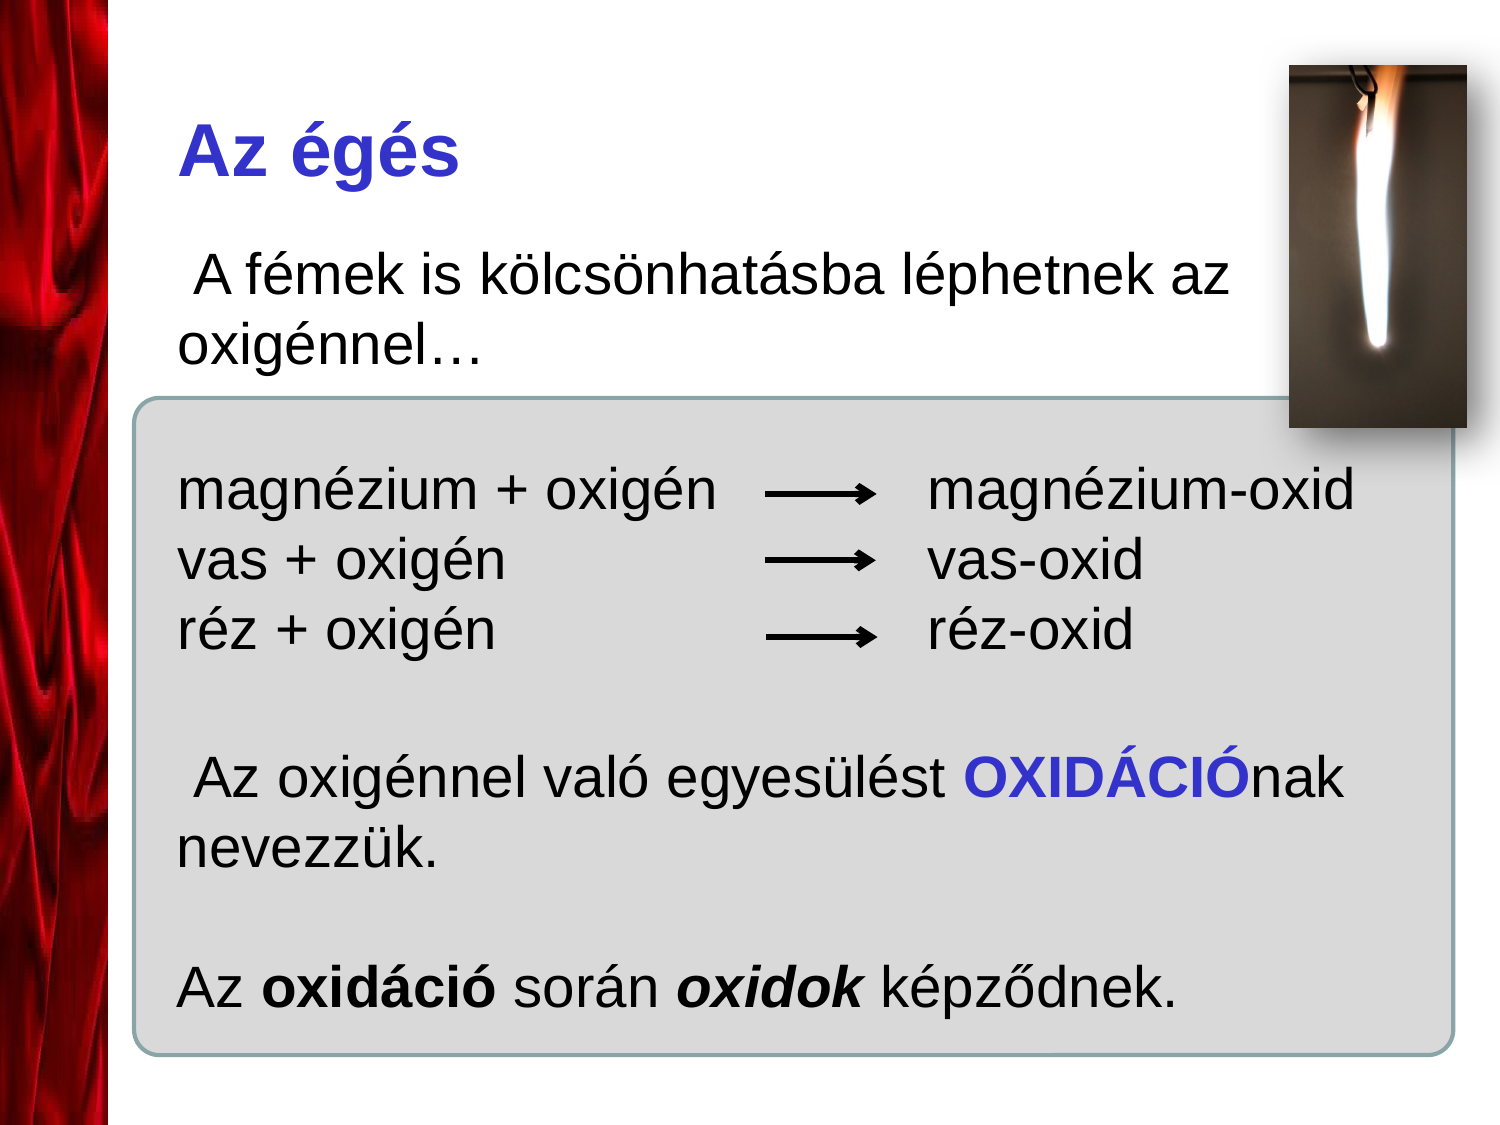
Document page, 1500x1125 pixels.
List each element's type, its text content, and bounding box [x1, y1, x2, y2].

picture [0, 0, 108, 1125]
text_box Az égés [162, 94, 1187, 200]
text_box [131, 395, 1456, 1058]
text_box Az oxigénnel való egyesülést OXIDÁCIÓnak nevezzük. Az oxidáció során oxidok képződnek. [162, 732, 1393, 1027]
text_box A fémek is kölcsönhatásba léphetnek az oxigénnel… [162, 228, 1278, 444]
text_box magnézium + oxigén magnézium-oxid vas + oxigén vas-oxid réz + oxigén réz-oxid [162, 444, 1500, 739]
picture [1288, 64, 1467, 428]
